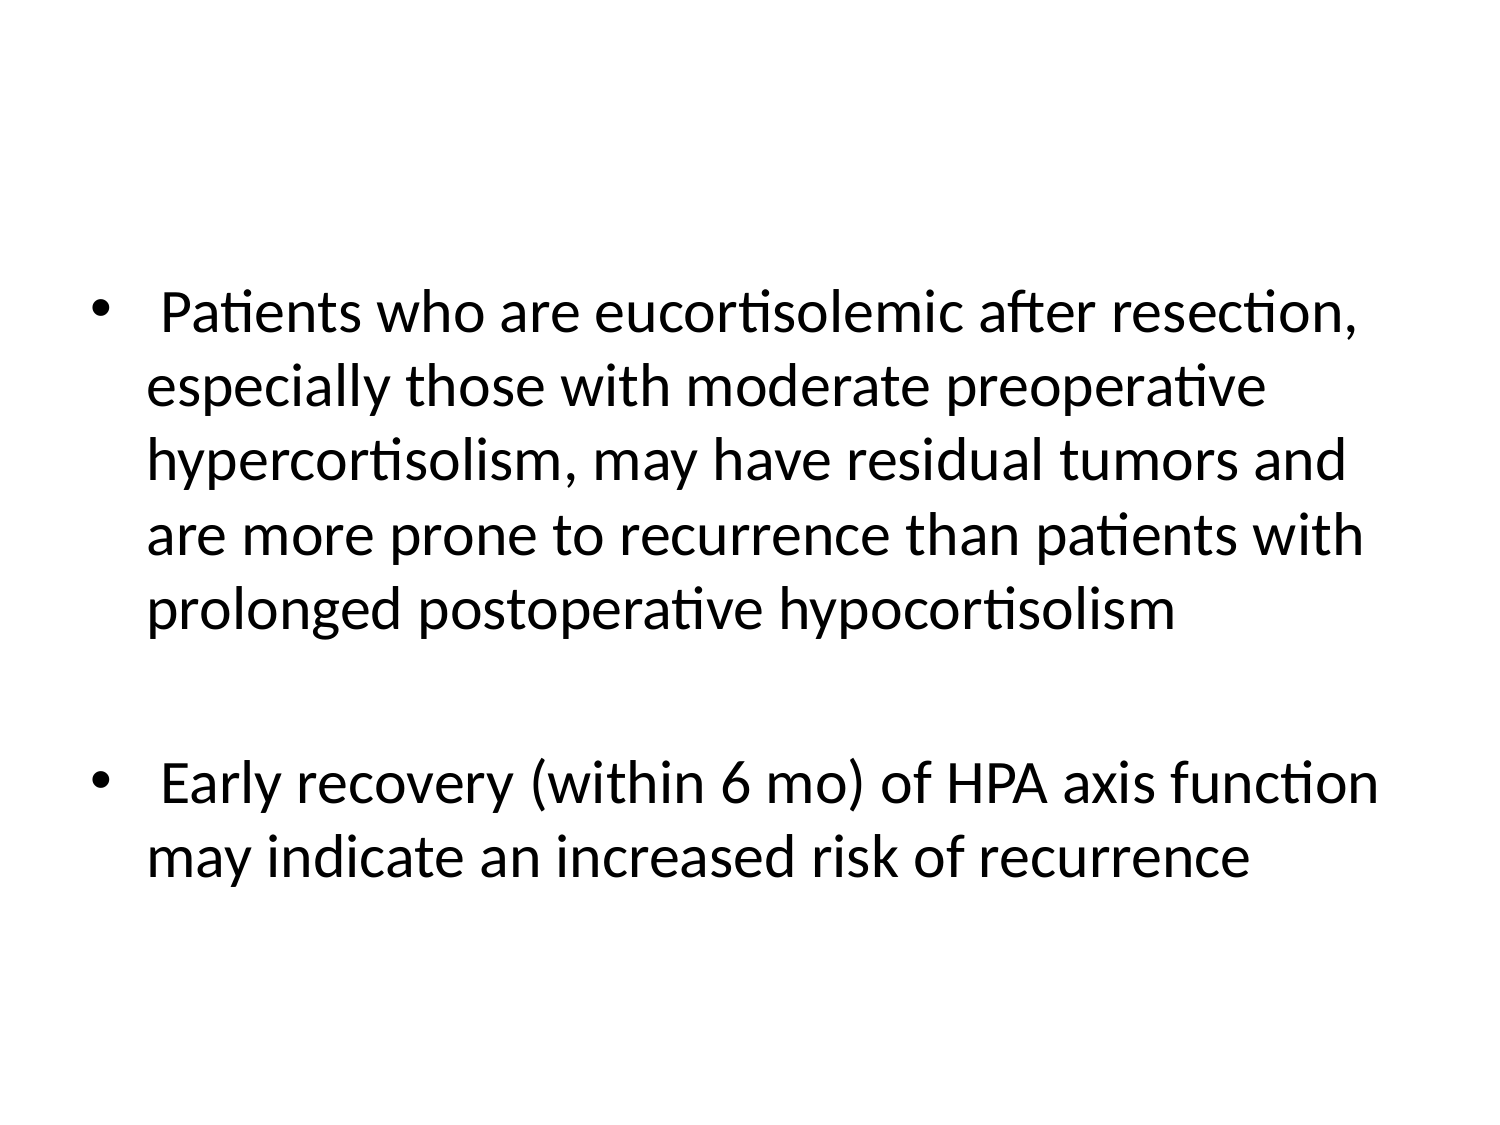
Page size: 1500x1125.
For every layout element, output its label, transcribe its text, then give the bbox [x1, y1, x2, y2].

list Patients who are eucortisolemic after resection, especially those with moderate preoperative hypercortisolism, may have residual tumors and are more prone to recurrence than patients with prolonged postoperative hypocortisolism Early recovery (within 6 mo) of HPA axis function may indicate an increased risk of recurrence [75, 262, 1425, 1005]
